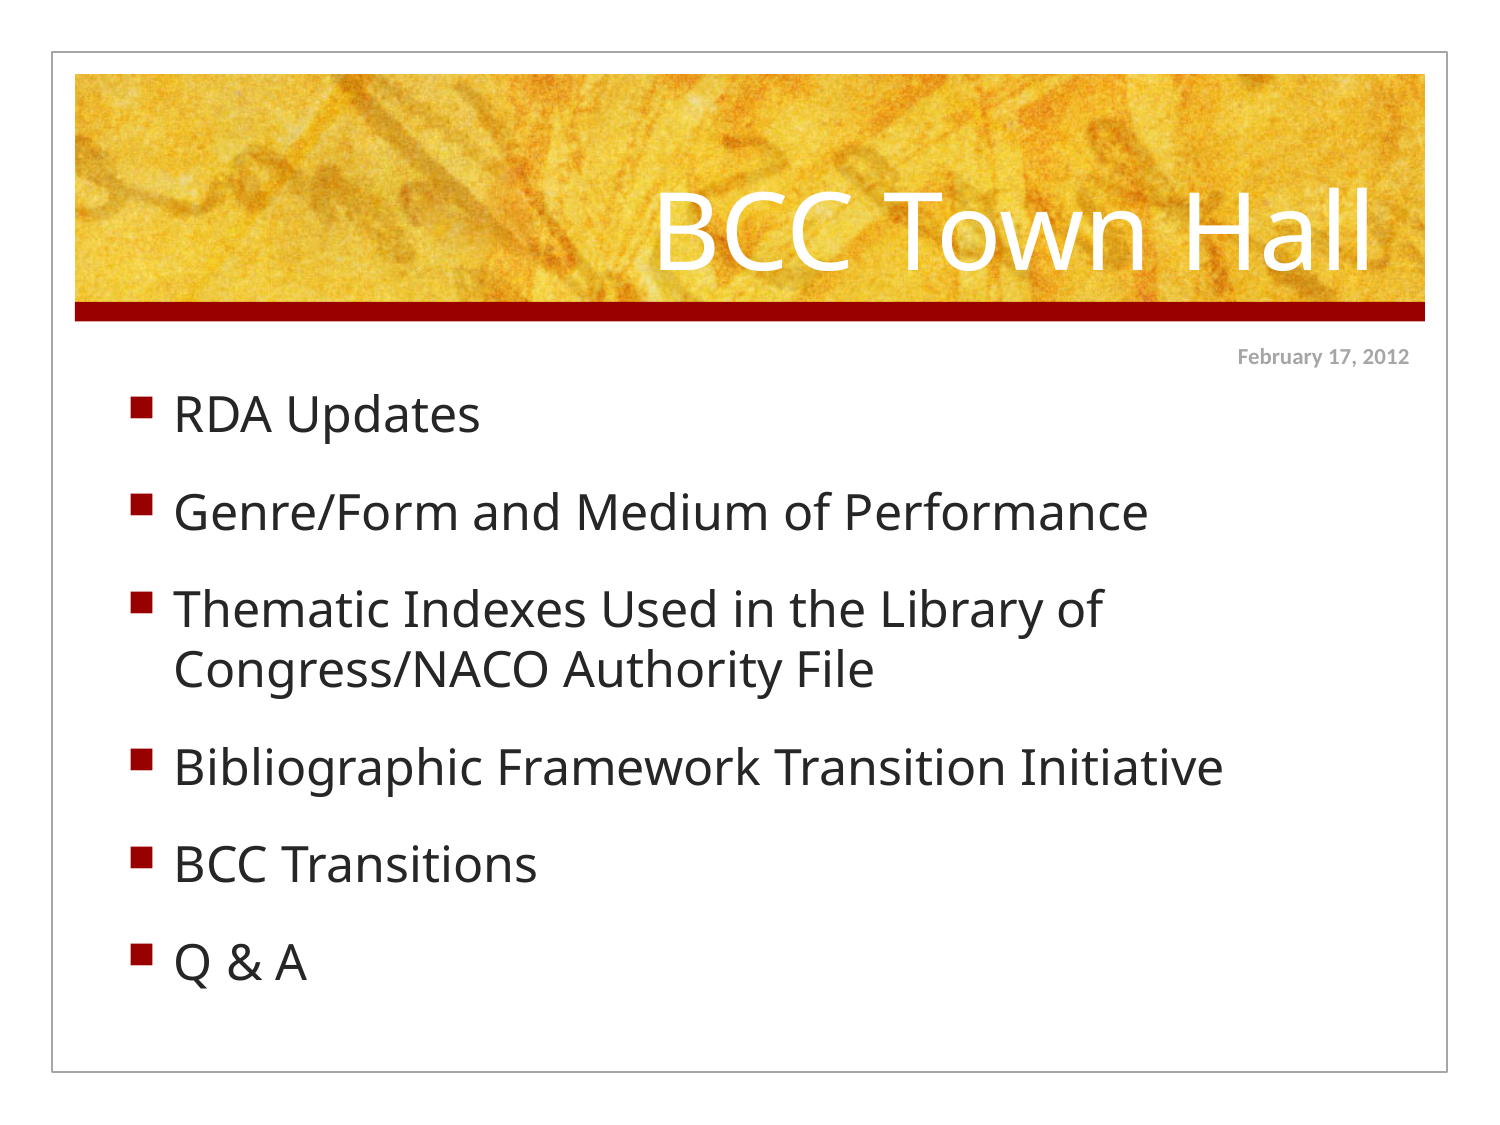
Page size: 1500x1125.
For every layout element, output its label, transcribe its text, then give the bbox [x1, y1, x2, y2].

picture [75, 74, 1425, 301]
list RDA Updates Genre/Form and Medium of Performance Thematic Indexes Used in the Library of Congress/NACO Authority File Bibliographic Framework Transition Initiative BCC Transitions Q & A [112, 375, 1392, 1005]
footer [52, 1065, 613, 1125]
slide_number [1074, 324, 1425, 385]
title BCC Town Hall [108, 74, 1392, 292]
